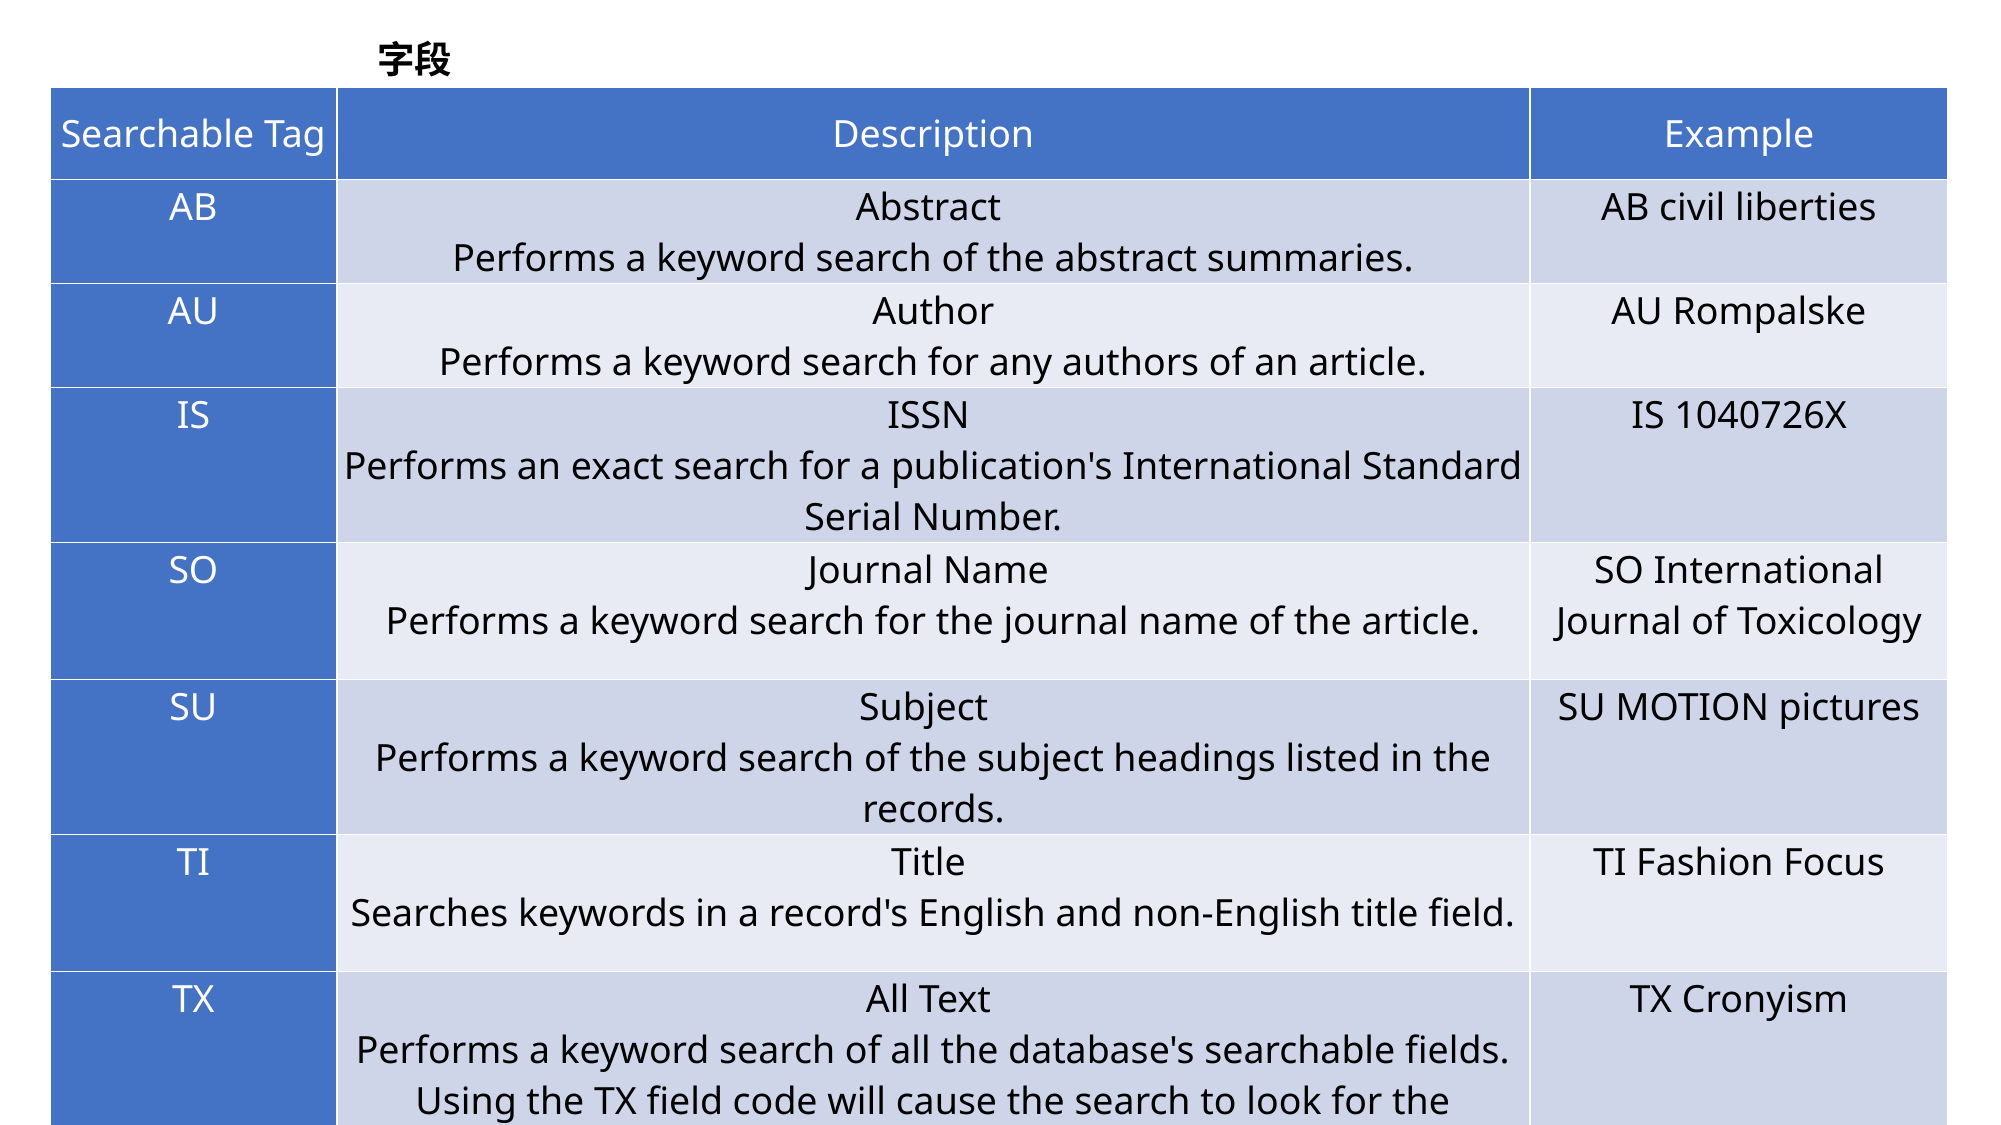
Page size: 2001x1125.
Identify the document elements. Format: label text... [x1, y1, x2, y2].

table_cell SU MOTION pictures [1531, 680, 1947, 834]
table_cell Journal Name Performs a keyword search for the journal name of the article. [338, 543, 1529, 679]
table_cell SO International Journal of Toxicology [1531, 543, 1947, 679]
table_cell All Text Performs a keyword search of all the database's searchable fields. Using the TX field code will cause the search to look for the keyword in the full text as well as the citation record. [338, 972, 1529, 1125]
table_cell Author Performs a keyword search for any authors of an article. [338, 284, 1529, 387]
table_cell IS [51, 388, 336, 542]
table_cell TI Fashion Focus [1531, 835, 1947, 971]
table_header Description [338, 88, 1529, 179]
table_cell IS 1040726X [1531, 388, 1947, 542]
table_cell Subject Performs a keyword search of the subject headings listed in the records. [338, 680, 1529, 834]
table_cell Abstract Performs a keyword search of the abstract summaries. [338, 180, 1529, 283]
table_cell TX Cronyism [1531, 972, 1947, 1125]
table_cell AB civil liberties [1531, 180, 1947, 283]
table_cell TI [51, 835, 336, 971]
title 字段 [362, 12, 1375, 110]
table_cell SU [51, 680, 336, 834]
table_cell SO [51, 543, 336, 679]
table_header Example [1531, 88, 1947, 179]
table_cell AB [51, 180, 336, 283]
table_cell TX [51, 972, 336, 1125]
table_cell AU [51, 284, 336, 387]
table_cell Title Searches keywords in a record's English and non-English title field. [338, 835, 1529, 971]
table_cell AU Rompalske [1531, 284, 1947, 387]
table_cell ISSN Performs an exact search for a publication's International Standard Serial Number. [338, 388, 1529, 542]
table_header Searchable Tag [51, 88, 336, 179]
